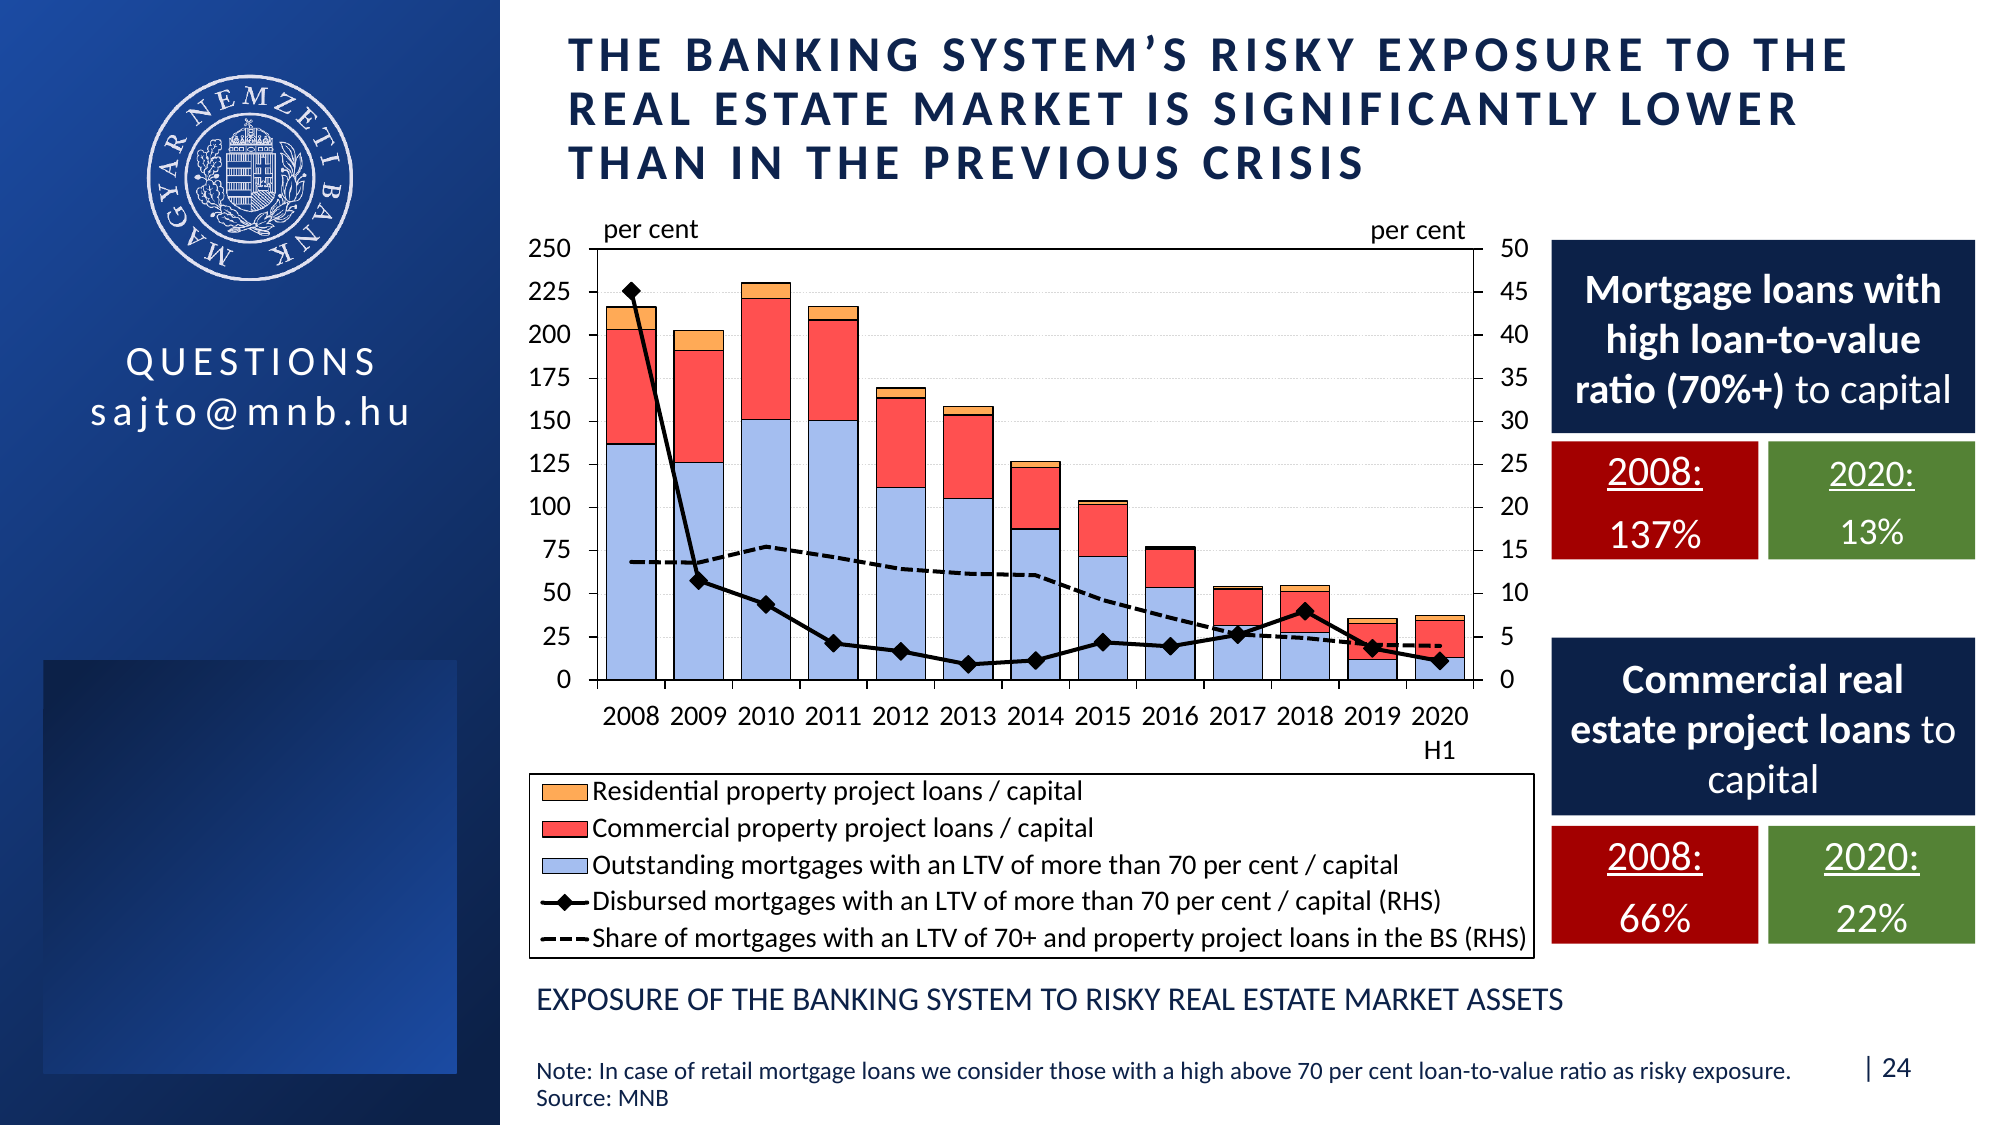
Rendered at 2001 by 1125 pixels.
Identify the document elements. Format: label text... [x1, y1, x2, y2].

text_box 2008: 66% [1551, 825, 1759, 945]
text_box 2020: 22% [1767, 825, 1976, 945]
text_box Mortgage loans with high loan-to-value ratio (70%+) to capital [1551, 239, 1976, 434]
text_box Note: In case of retail mortgage loans we consider those with a high above 70 per cent loan-to-value ratio as risky exposure. Source: MNB [521, 1062, 1850, 1108]
text_box Commercial real estate project loans to capital [1551, 637, 1976, 816]
text_box Exposure of the banking system to risky real estate market assets [521, 974, 1850, 1026]
picture [514, 208, 1542, 964]
text_box 2020: 13% [1767, 440, 1976, 560]
text_box 2008: 137% [1551, 440, 1759, 560]
title The banking system’s risky exposure to the real estate market is significantly lower than in the previous crisis [556, 50, 1976, 168]
